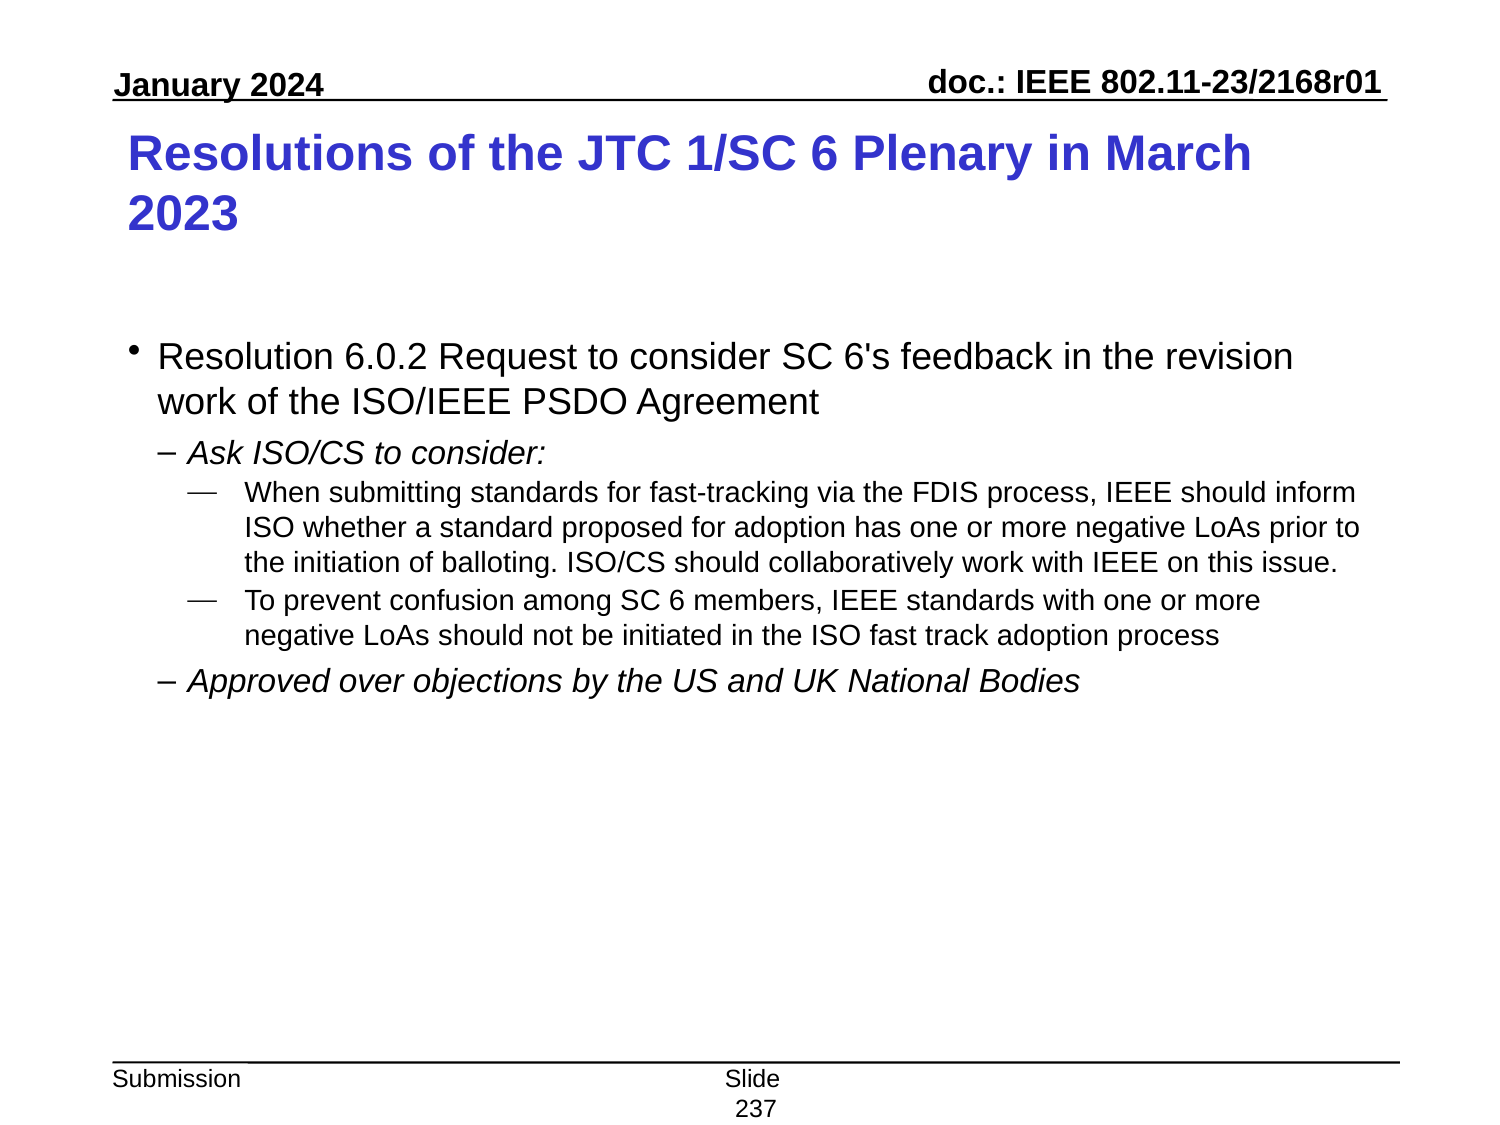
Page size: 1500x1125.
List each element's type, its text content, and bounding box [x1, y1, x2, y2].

list Resolution 6.0.2 Request to consider SC 6's feedback in the revision work of the ISO/IEEE PSDO Agreement Ask ISO/CS to consider: When submitting standards for fast-tracking via the FDIS process, IEEE should inform ISO whether a standard proposed for adoption has one or more negative LoAs prior to the initiation of balloting. ISO/CS should collaboratively work with IEEE on this issue. To prevent confusion among SC 6 members, IEEE standards with one or more negative LoAs should not be initiated in the ISO fast track adoption process Approved over objections by the US and UK National Bodies [112, 324, 1388, 1000]
title Resolutions of the JTC 1/SC 6 Plenary in March 2023 [112, 112, 1388, 288]
slide_number Slide 237 [709, 1061, 803, 1093]
